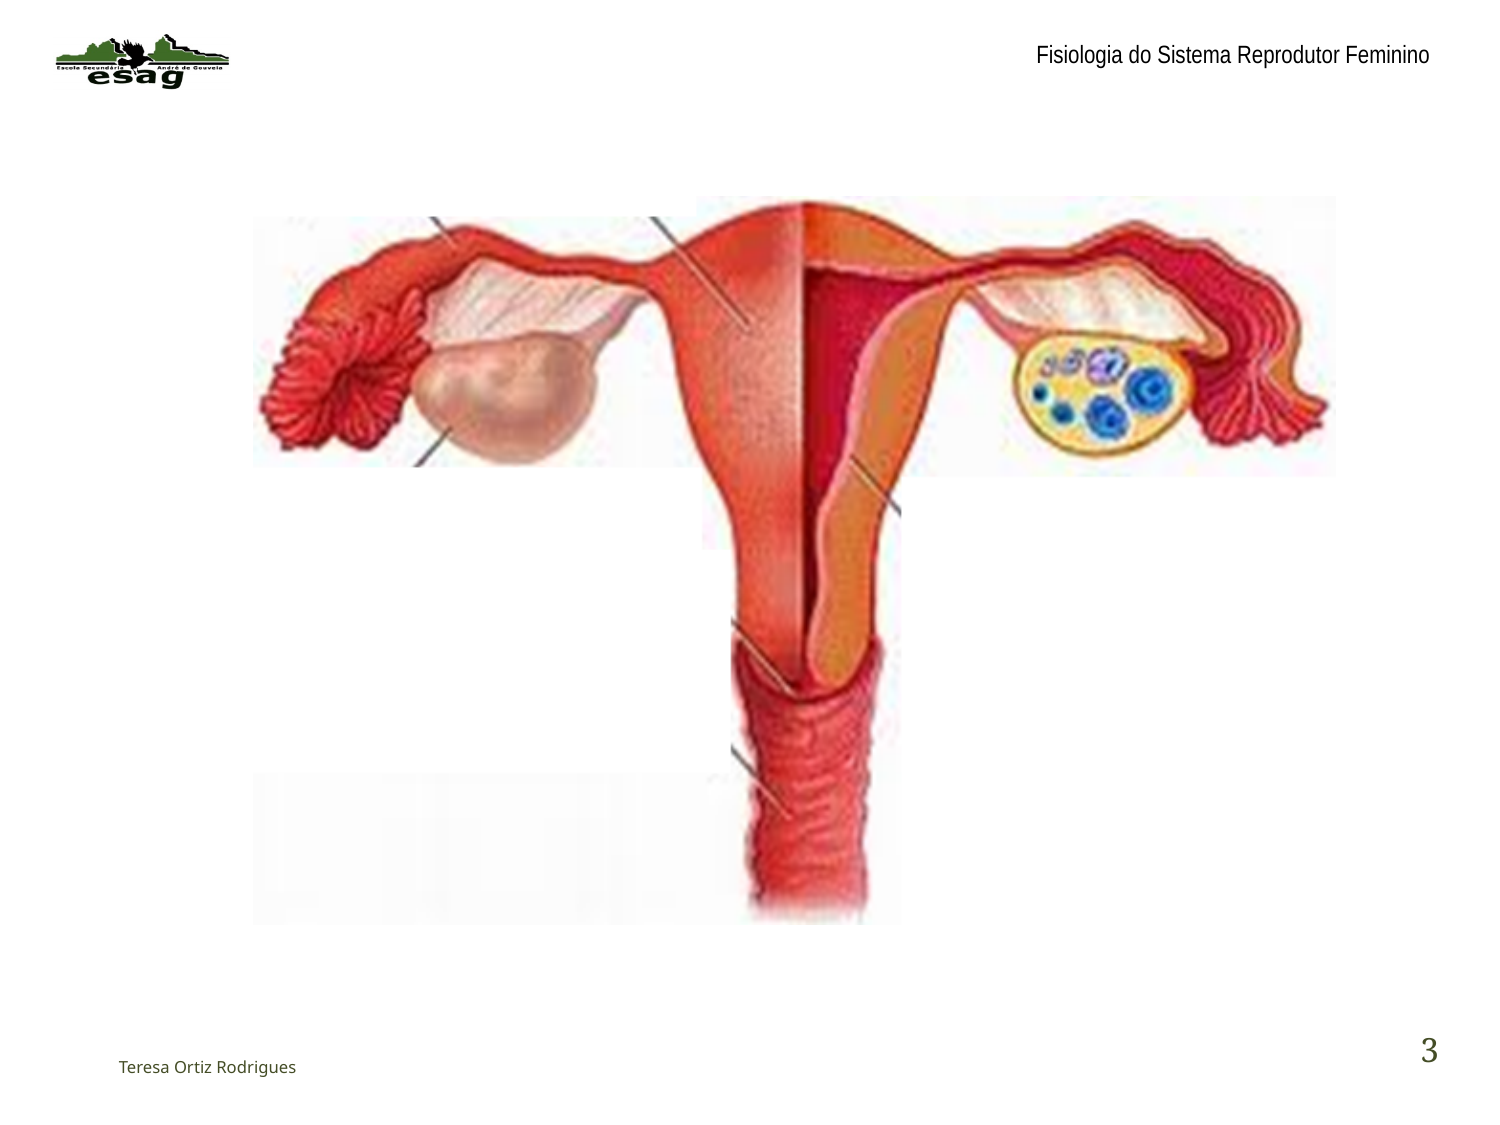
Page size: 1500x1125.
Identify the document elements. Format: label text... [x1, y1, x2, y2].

footer Teresa Ortiz Rodrigues [53, 1035, 312, 1098]
picture [53, 30, 231, 90]
text_box Fisiologia do Sistema Reprodutor Feminino [1021, 30, 1459, 76]
slide_number 3 [1379, 1014, 1480, 1089]
picture [253, 196, 1336, 925]
